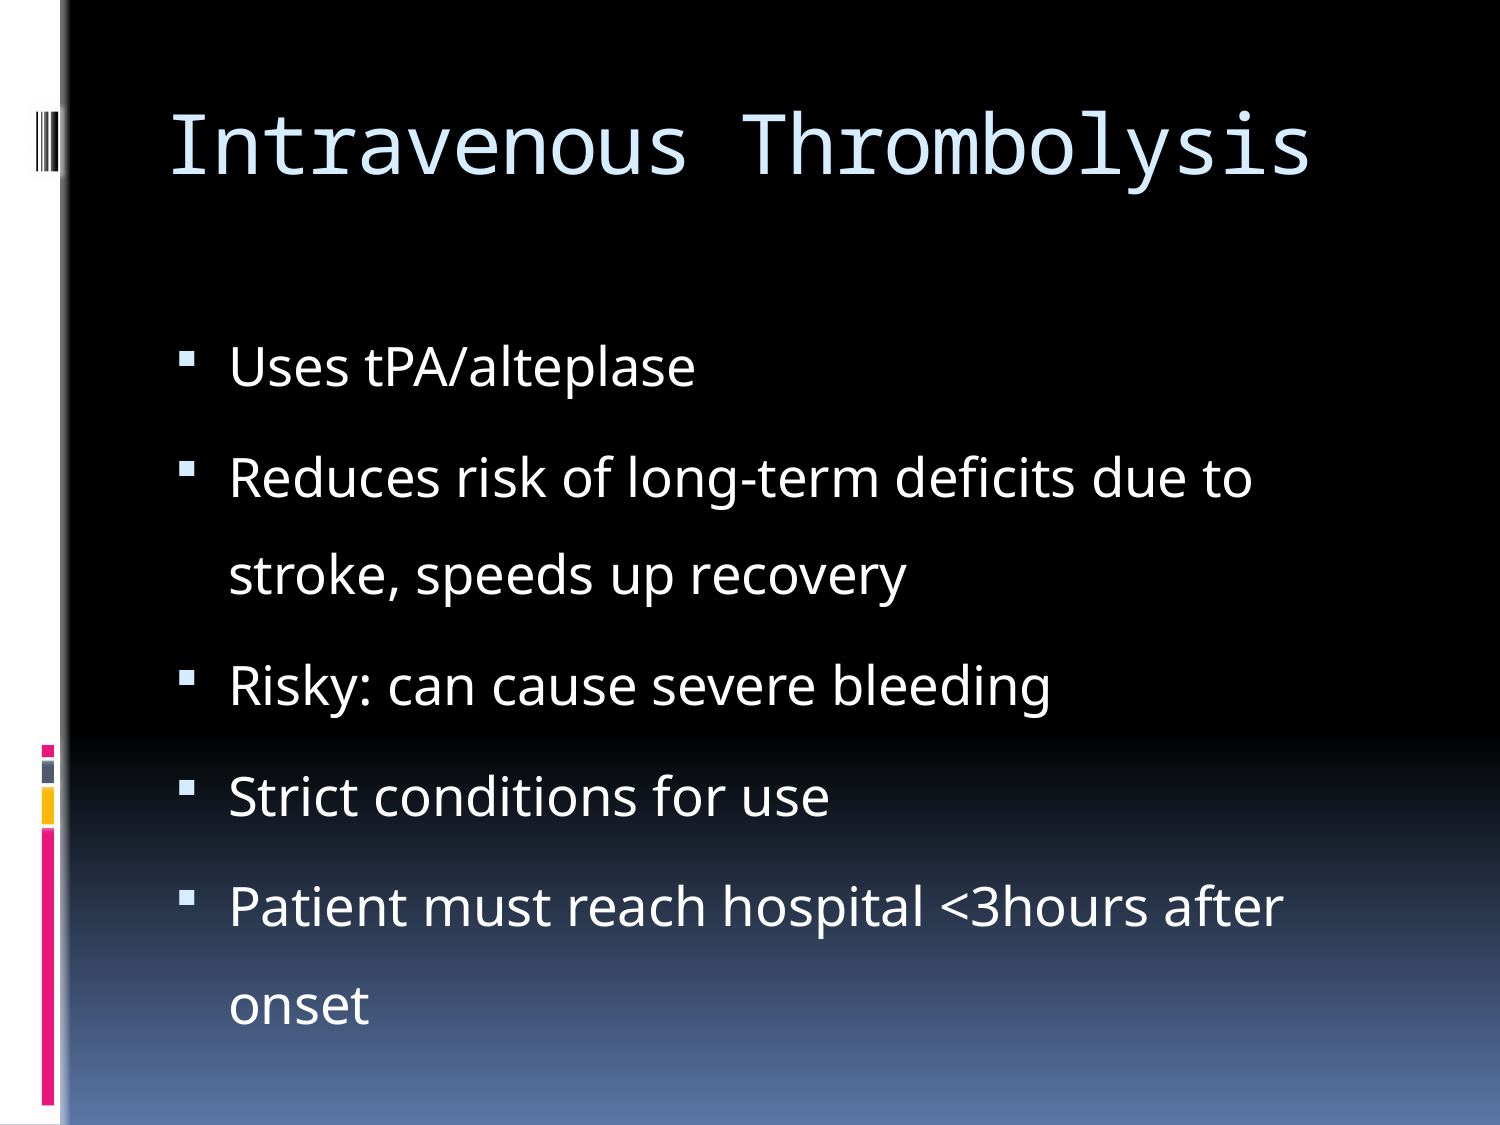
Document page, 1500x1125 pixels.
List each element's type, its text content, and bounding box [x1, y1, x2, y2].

title Intravenous Thrombolysis [150, 83, 1425, 234]
list Uses tPA/alteplase Reduces risk of long-term deficits due to stroke, speeds up recovery Risky: can cause severe bleeding Strict conditions for use Patient must reach hospital <3hours after onset [150, 292, 1425, 1043]
